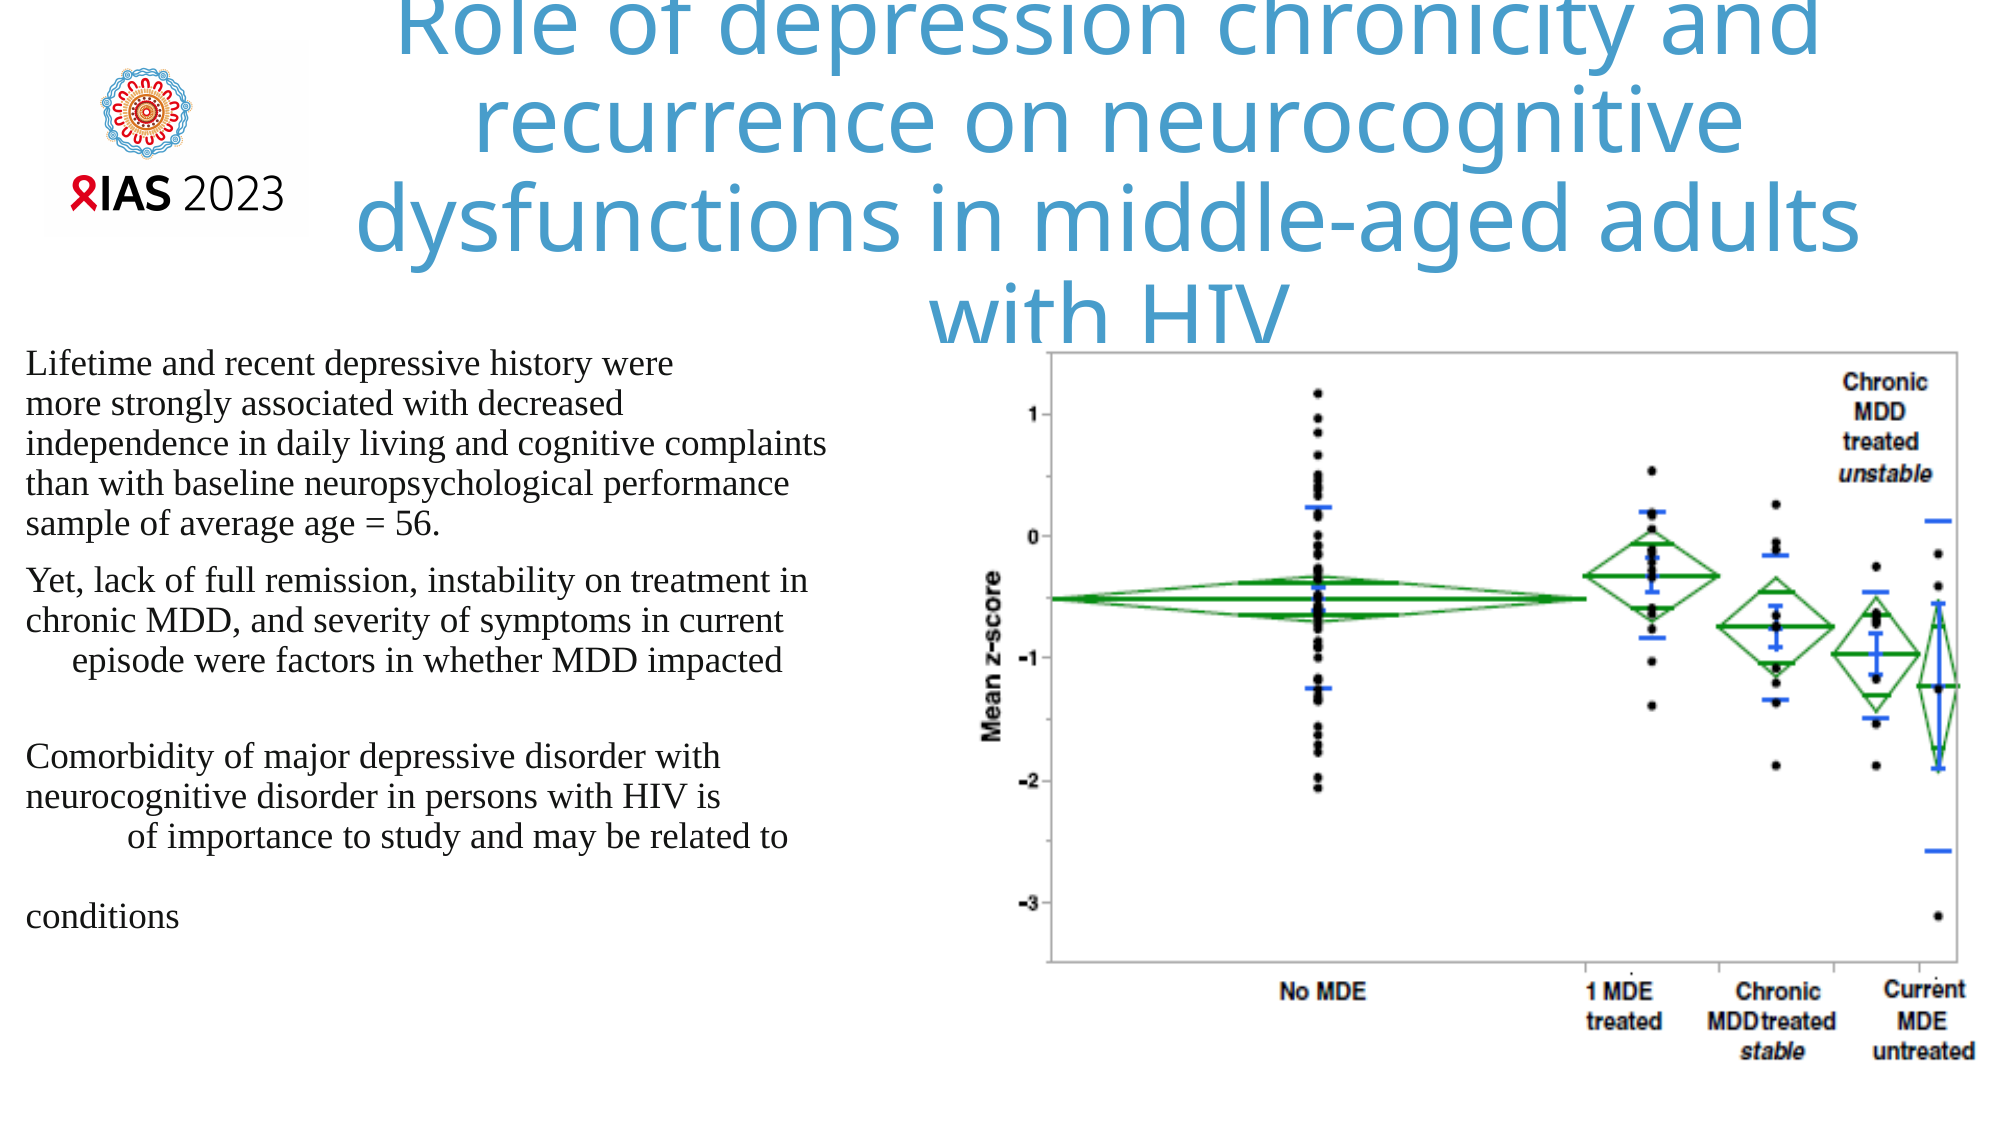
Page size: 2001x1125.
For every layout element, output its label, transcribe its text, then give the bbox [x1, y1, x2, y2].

title Role of depression chronicity and recurrence on neurocognitive dysfunctions in middle-aged adults with HIV [305, 72, 1914, 274]
list Lifetime and recent depressive history were more strongly associated with decreased independence in daily living and cognitive complaints than with baseline neuropsychological performance in a sample of average age = 56. Yet, lack of full remission, instability on treatment in chronic MDD, and severity of symptoms in current episode were factors in whether MDD impacted baseline neuropsychological performance Comorbidity of major depressive disorder with neurocognitive disorder in persons with HIV is of importance to study and may be related to neuroinflammation in both conditions [25, 343, 1918, 1085]
picture [44, 40, 309, 237]
picture [933, 343, 1990, 1072]
